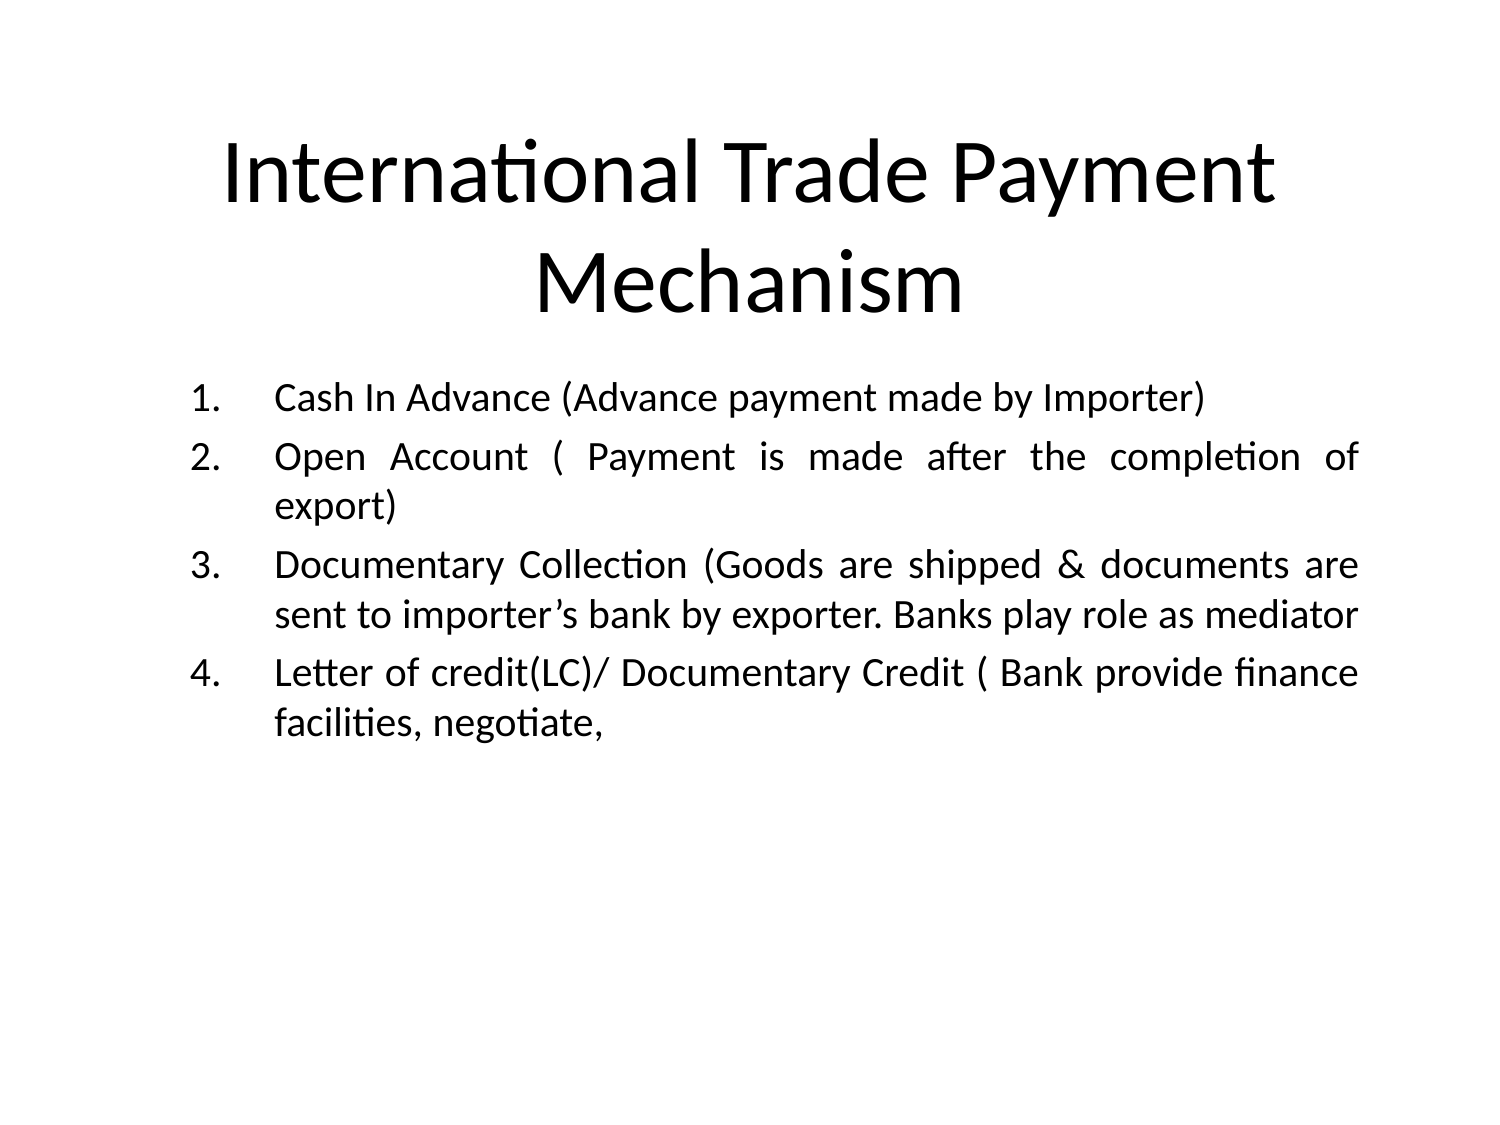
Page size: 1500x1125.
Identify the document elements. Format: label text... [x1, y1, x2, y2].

subtitle Cash In Advance (Advance payment made by Importer) Open Account ( Payment is made after the completion of export) Documentary Collection (Goods are shipped & documents are sent to importer’s bank by exporter. Banks play role as mediator Letter of credit(LC)/ Documentary Credit ( Bank provide finance facilities, negotiate, [174, 362, 1375, 838]
title International Trade Payment Mechanism [112, 99, 1388, 342]
